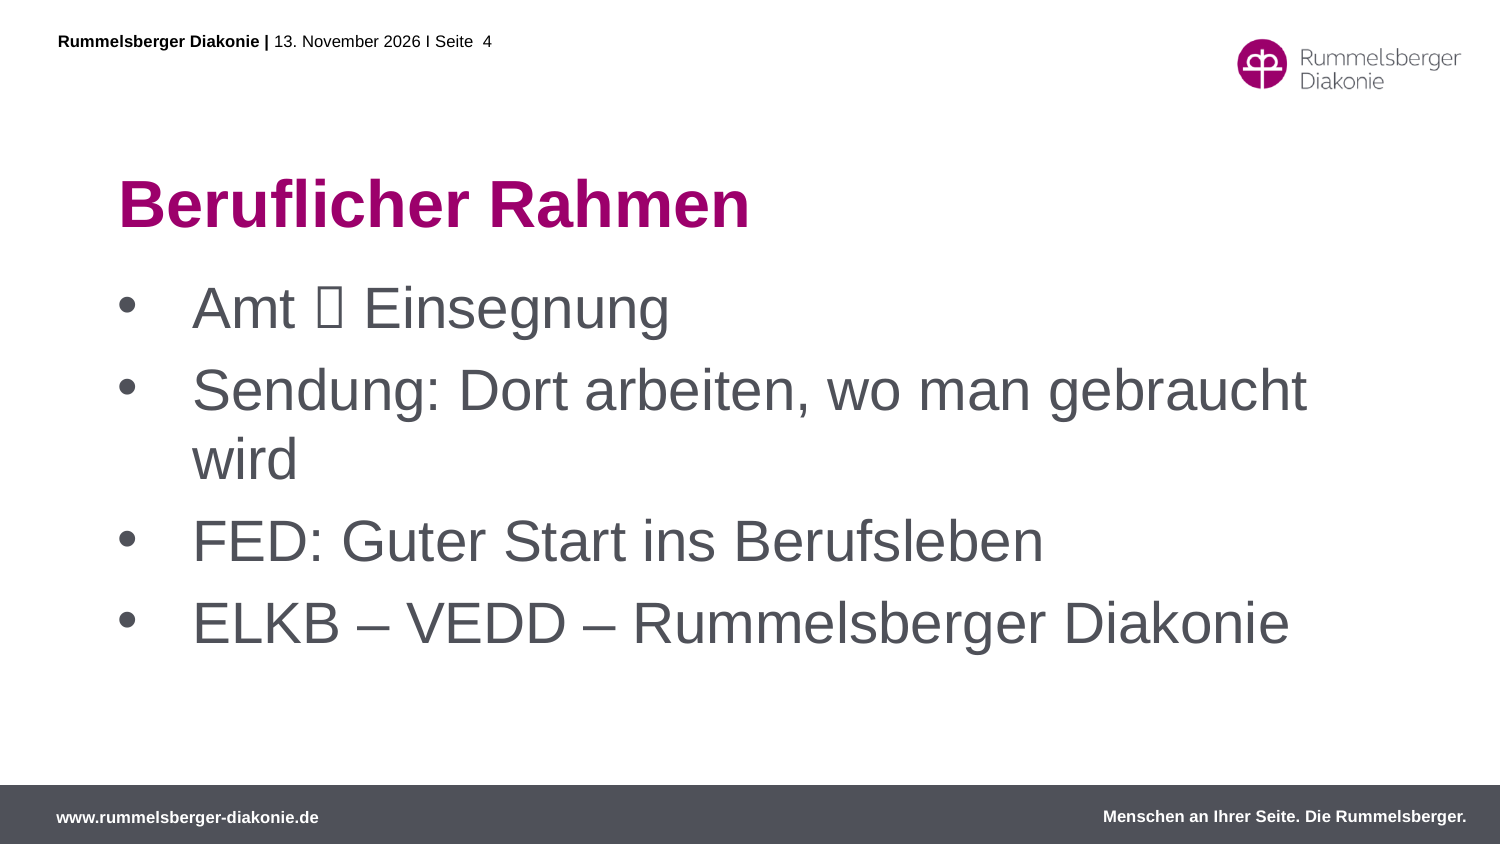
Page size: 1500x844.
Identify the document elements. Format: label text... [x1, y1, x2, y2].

list Amt  Einsegnung Sendung: Dort arbeiten, wo man gebraucht wird FED: Guter Start ins Berufsleben ELKB – VEDD – Rummelsberger Diakonie [102, 262, 1398, 665]
picture [1198, 0, 1500, 128]
title Beruflicher Rahmen [103, 152, 1398, 260]
